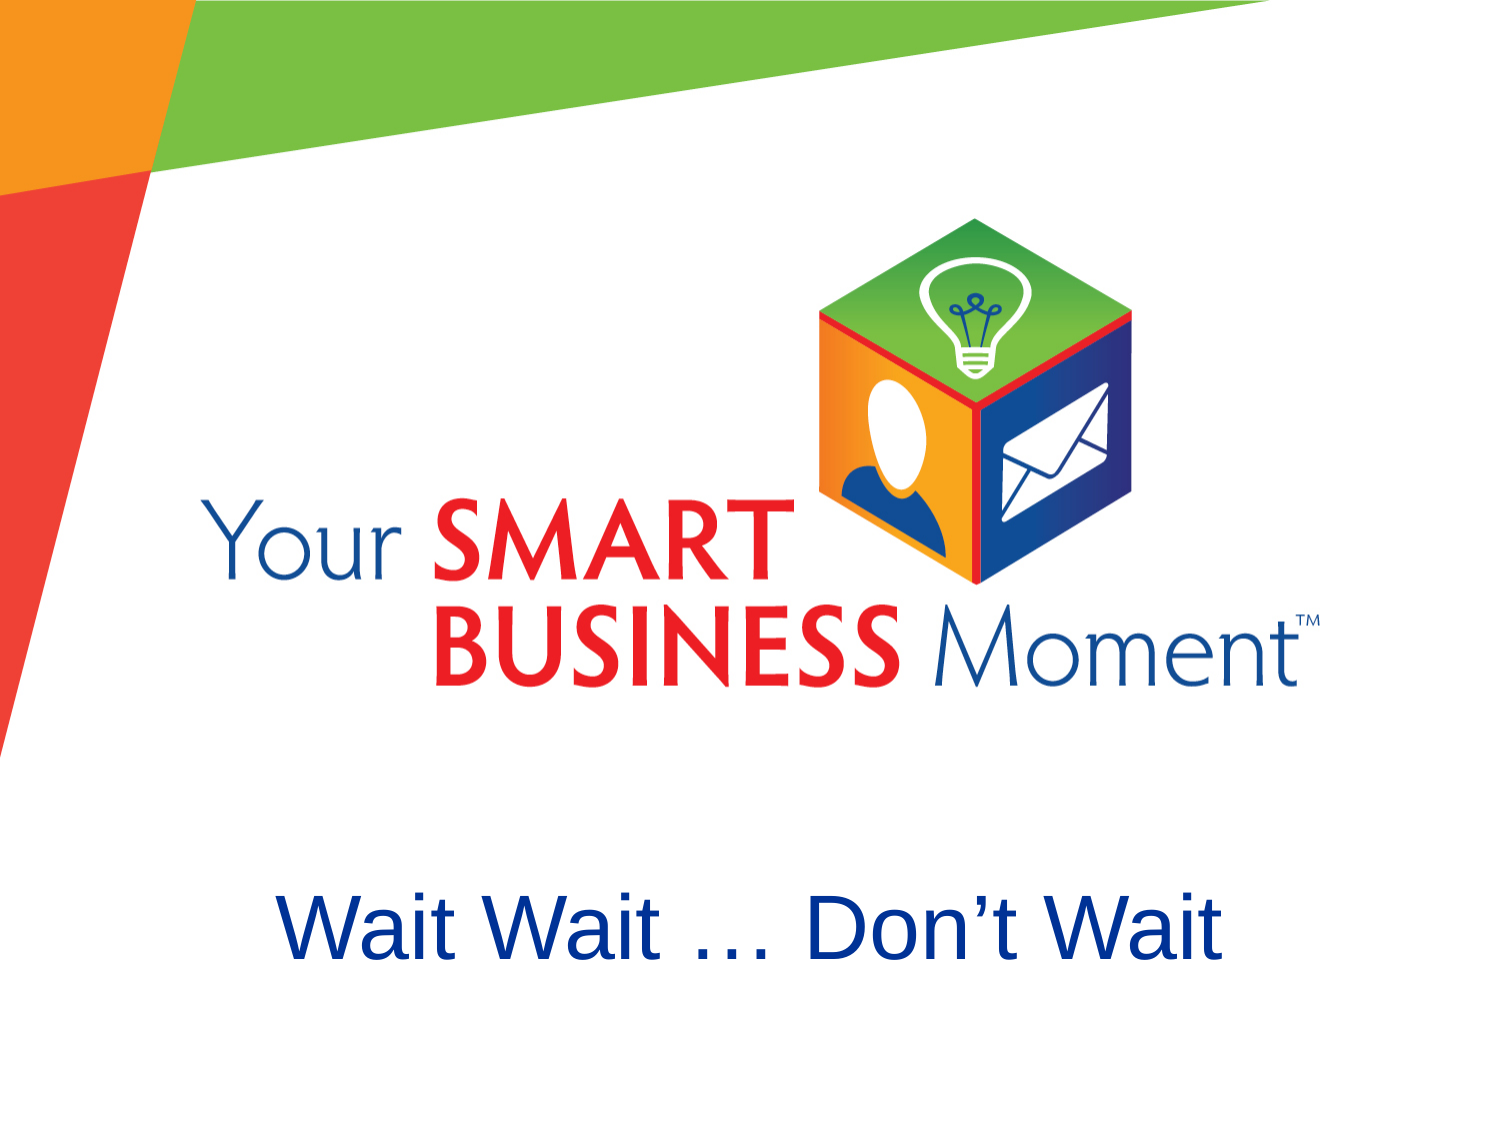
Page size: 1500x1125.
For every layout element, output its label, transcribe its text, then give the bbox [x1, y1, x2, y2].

title Wait Wait … Don’t Wait [0, 868, 1500, 1125]
picture [0, 0, 1500, 868]
